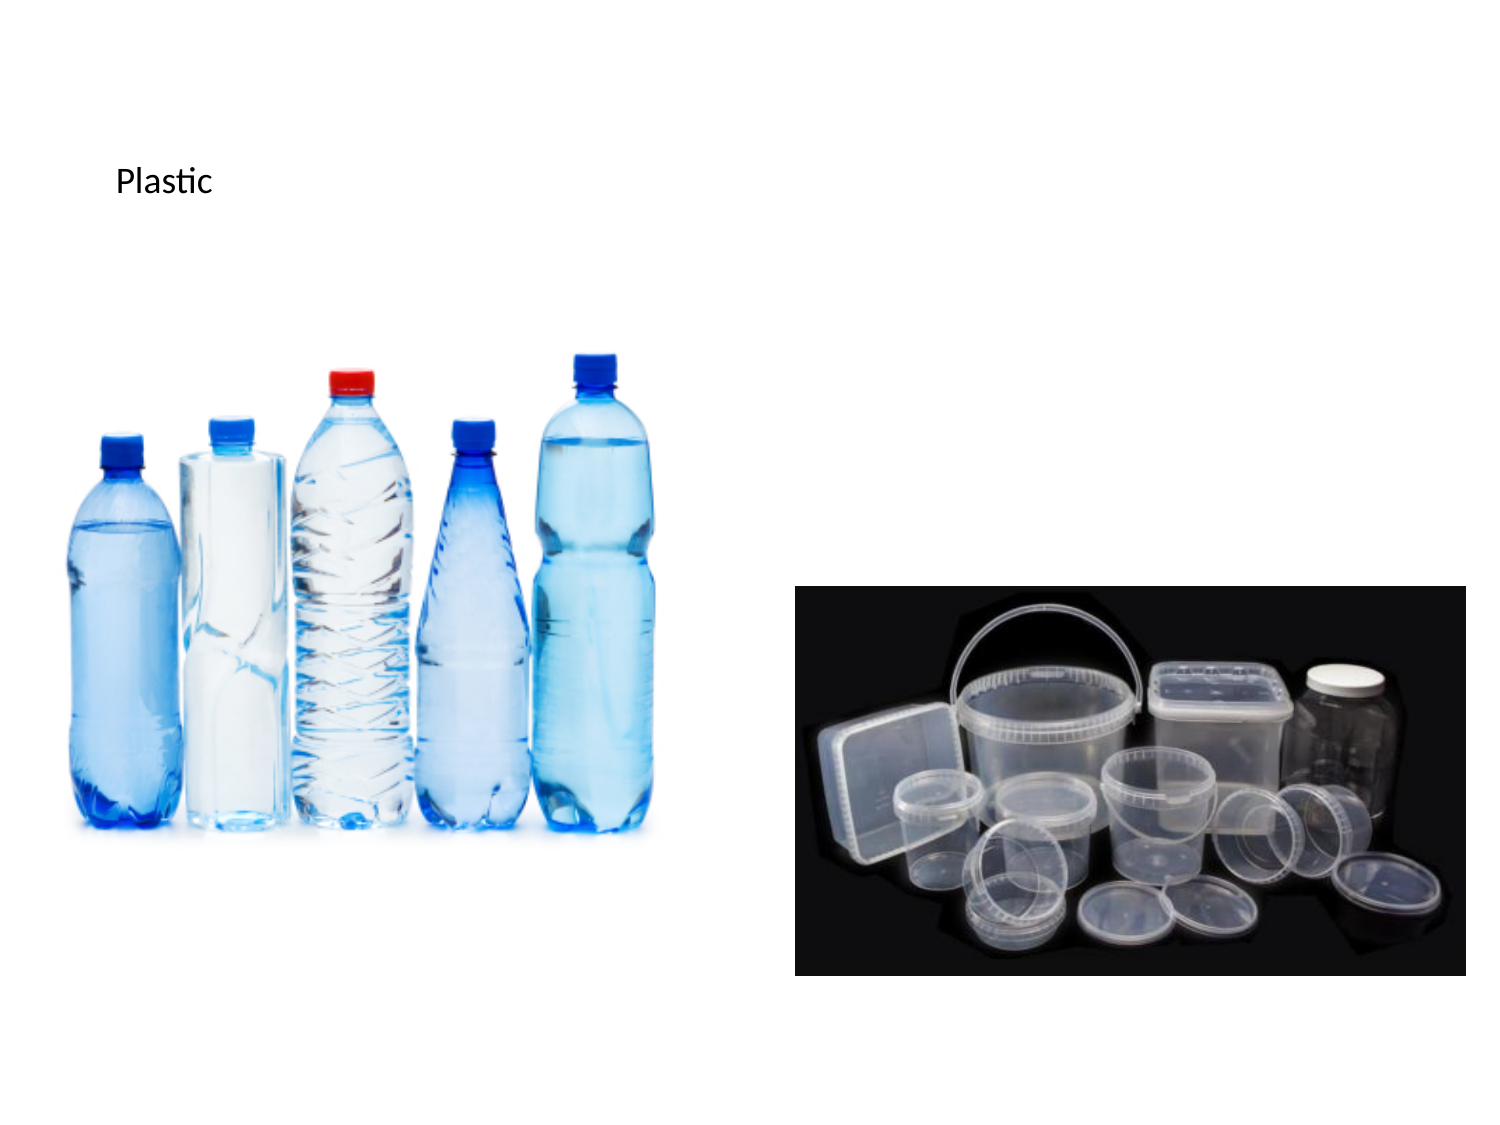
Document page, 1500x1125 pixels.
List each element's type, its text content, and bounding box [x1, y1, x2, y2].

text_box Plastic [101, 148, 228, 209]
picture [794, 585, 1466, 977]
picture [39, 349, 696, 859]
